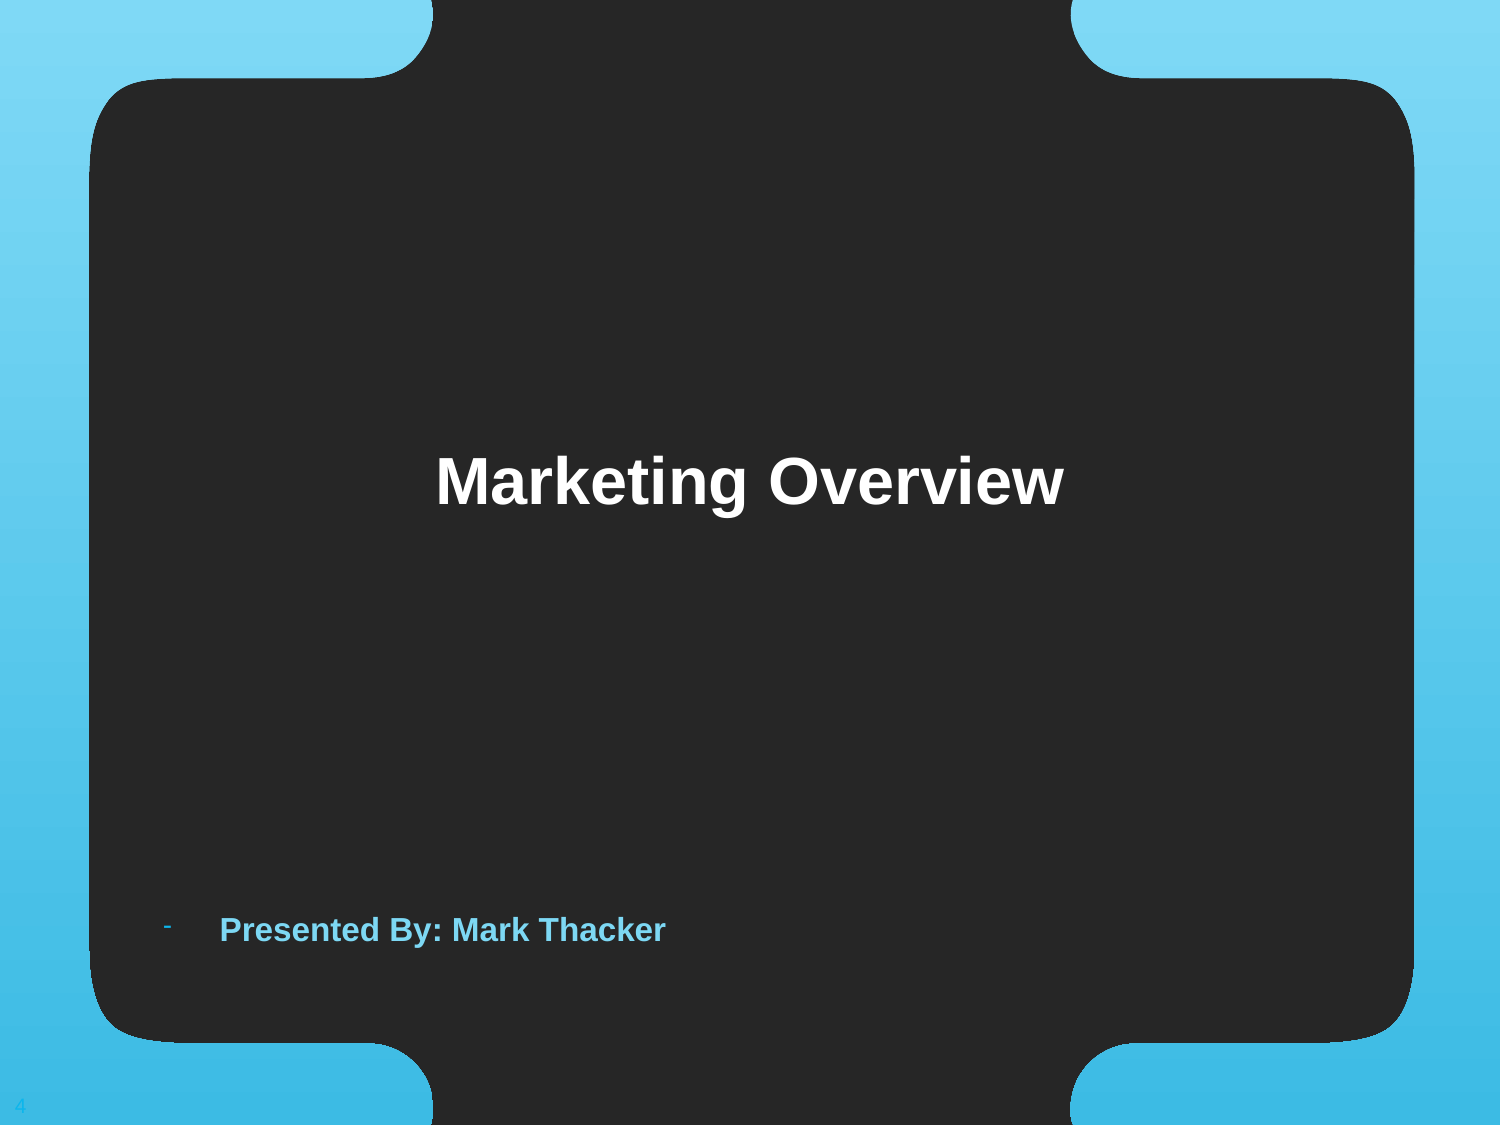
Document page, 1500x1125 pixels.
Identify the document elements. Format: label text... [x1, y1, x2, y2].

title Marketing Overview [112, 424, 1388, 531]
text_box Presented By: Mark Thacker [148, 900, 1323, 1000]
slide_number 4 [0, 1085, 77, 1125]
